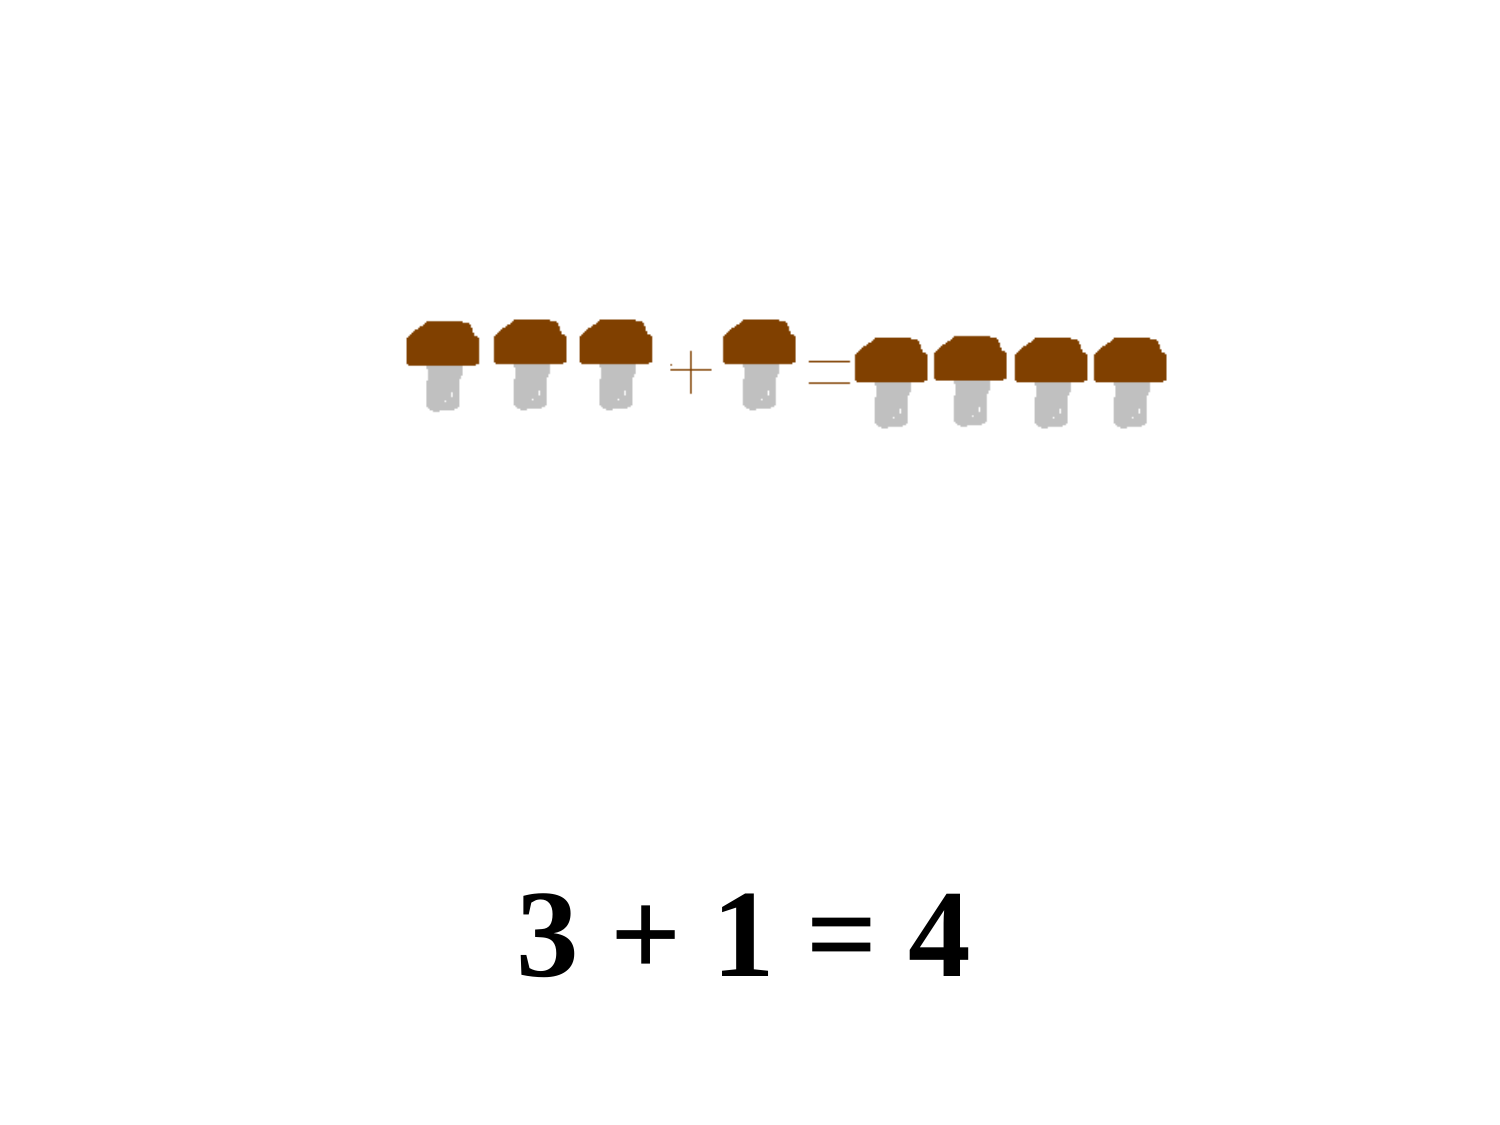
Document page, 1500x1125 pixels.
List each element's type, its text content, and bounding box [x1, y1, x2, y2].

list 3 + 1 = 4 [294, 843, 1194, 1013]
picture [368, 234, 1214, 868]
